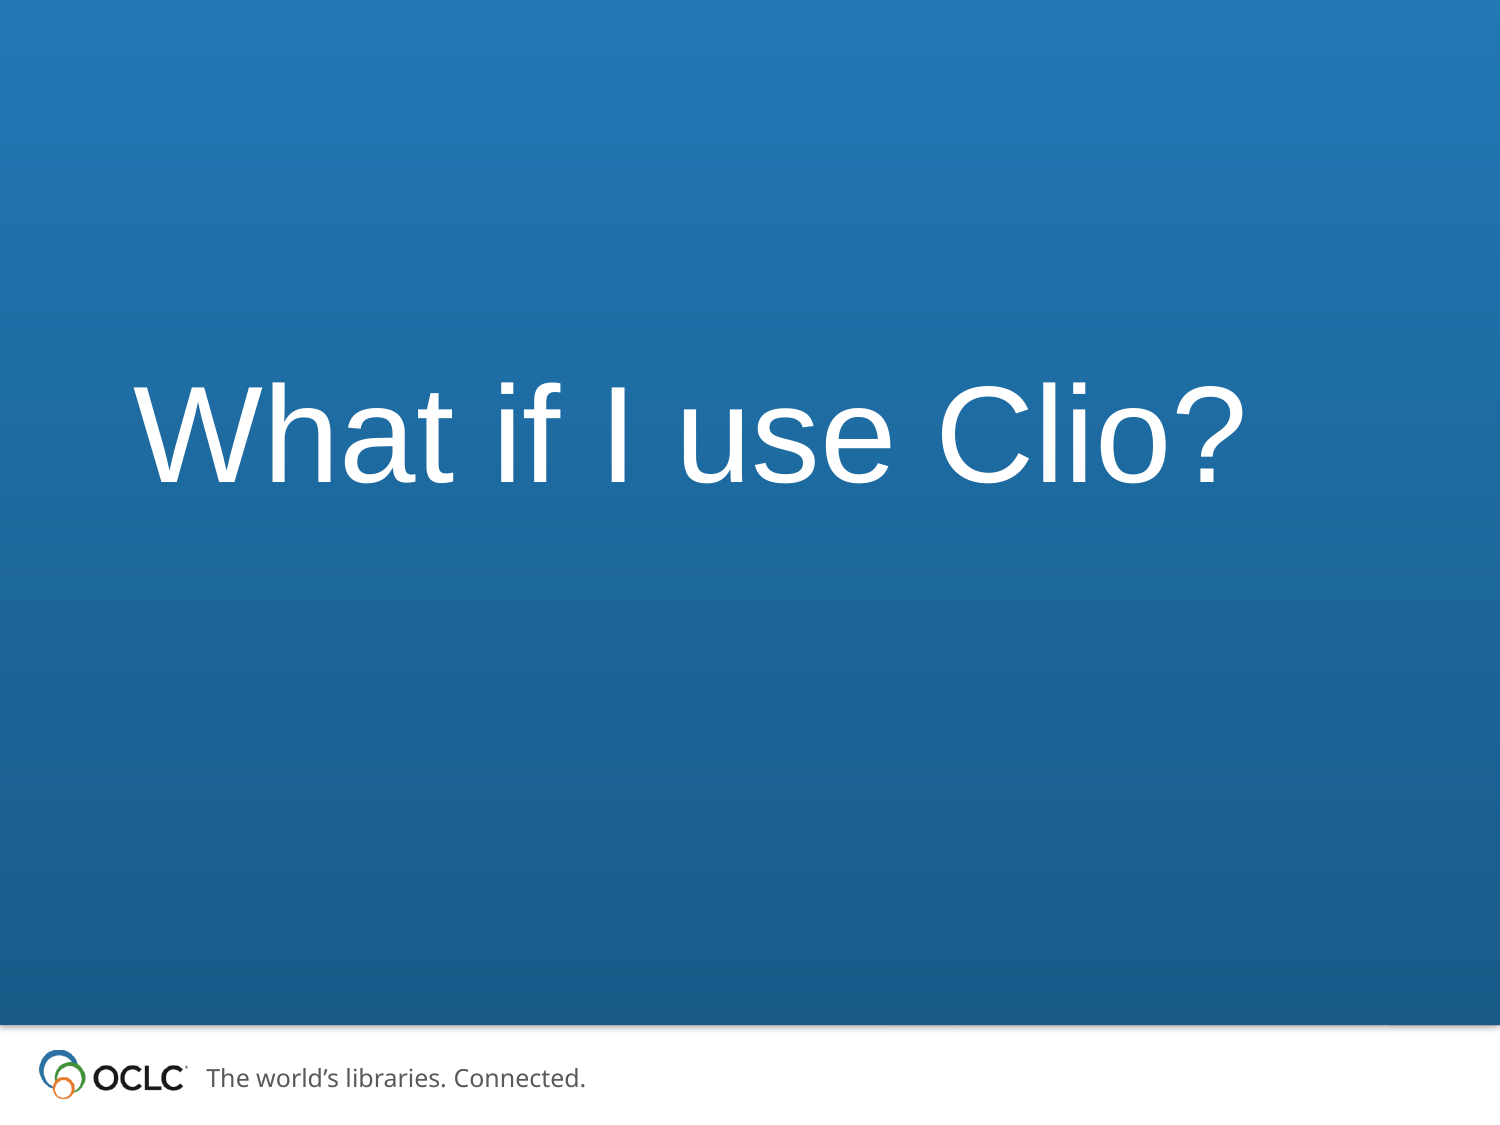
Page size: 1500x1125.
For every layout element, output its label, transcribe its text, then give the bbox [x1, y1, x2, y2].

picture [39, 1049, 188, 1099]
title What if I use Clio? [118, 337, 1394, 888]
